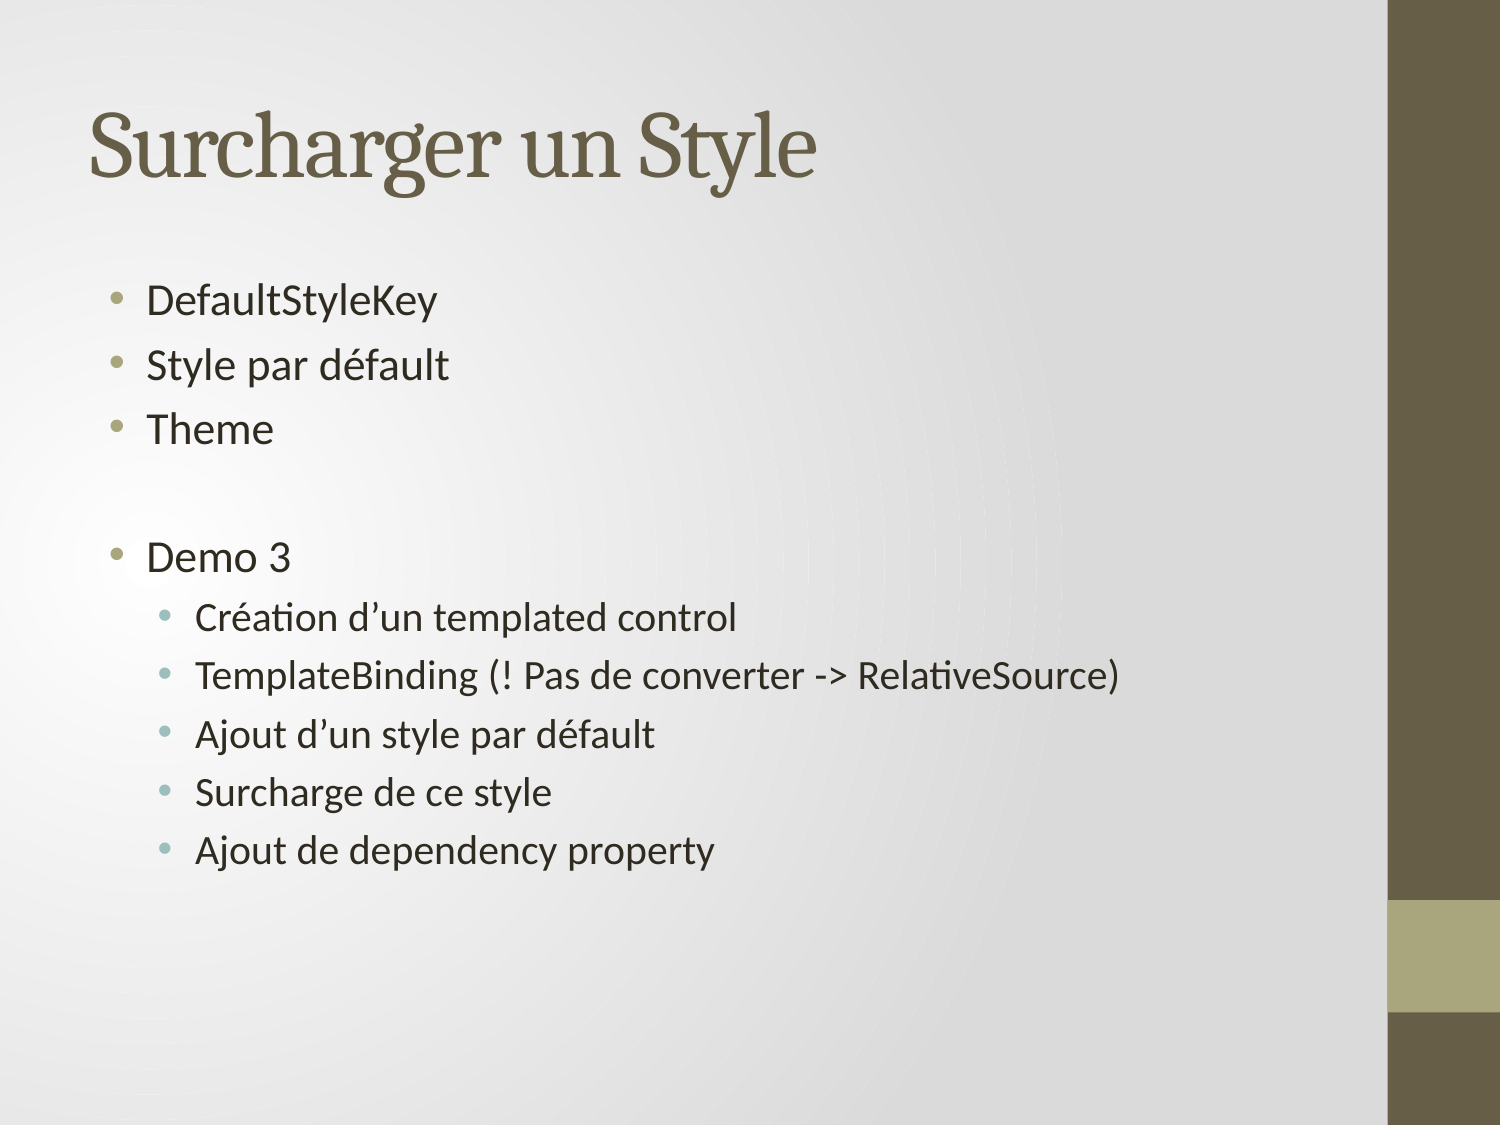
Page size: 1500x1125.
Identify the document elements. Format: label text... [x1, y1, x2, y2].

title Surcharger un Style [75, 45, 1325, 233]
list DefaultStyleKey Style par défault Theme Demo 3 Création d’un templated control TemplateBinding (! Pas de converter -> RelativeSource) Ajout d’un style par défault Surcharge de ce style Ajout de dependency property [75, 262, 1325, 1050]
